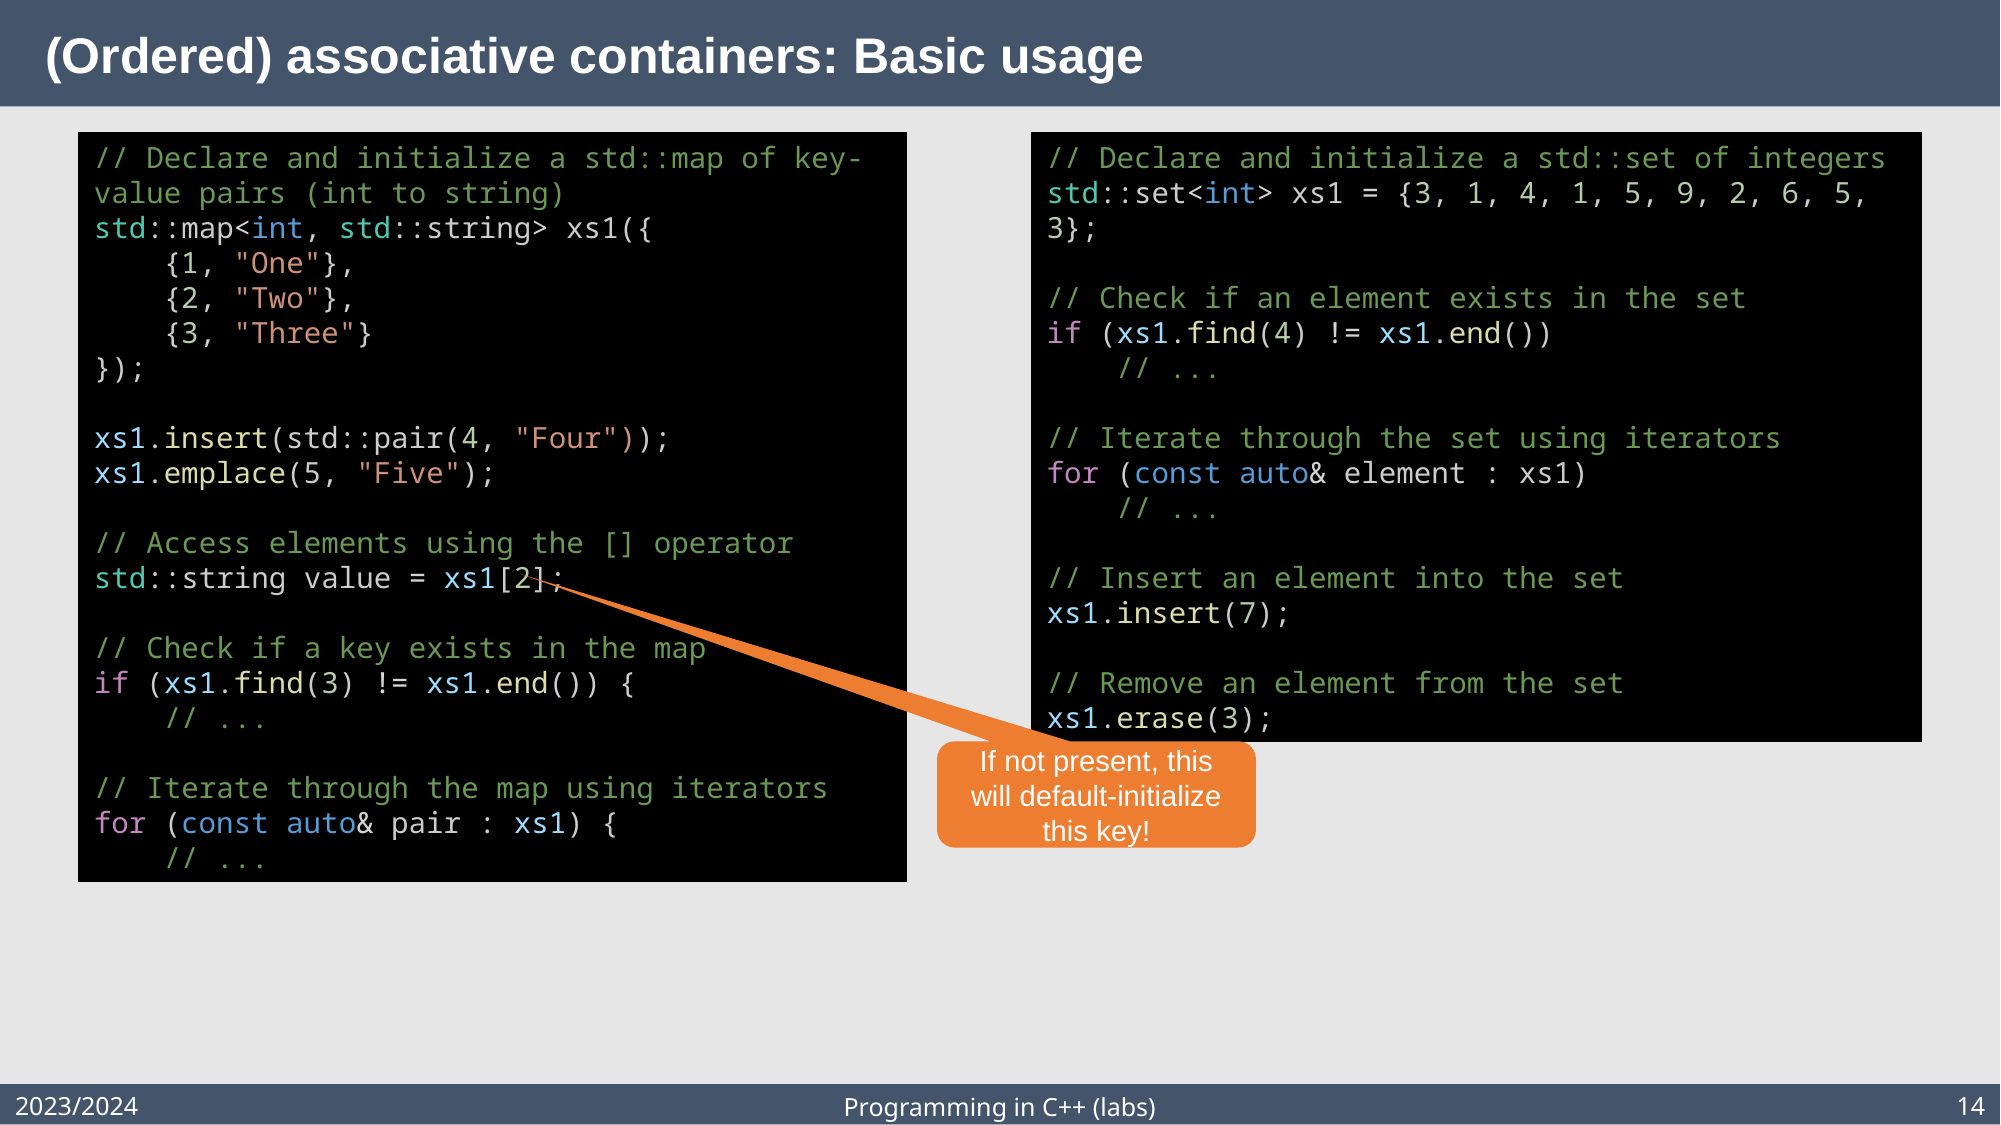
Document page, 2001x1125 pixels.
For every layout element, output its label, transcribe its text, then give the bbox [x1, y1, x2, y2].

title (Ordered) associative containers: Basic usage [0, 0, 2000, 107]
text_box 2023/2024 [0, 1082, 450, 1124]
text_box // Declare and initialize a std::set of integers std::set<int> xs1 = {3, 1, 4, 1, 5, 9, 2, 6, 5, 3}; // Check if an element exists in the set if (xs1.find(4) != xs1.end()) // ... // Iterate through the set using iterators for (const auto& element : xs1) // ... // Insert an element into the set xs1.insert(7); // Remove an element from the set xs1.erase(3); [1031, 132, 1922, 742]
text_box // Declare and initialize a std::map of key-value pairs (int to string) std::map<int, std::string> xs1({ {1, "One"}, {2, "Two"}, {3, "Three"} }); xs1.insert(std::pair(4, "Four")); xs1.emplace(5, "Five"); // Access elements using the [] operator std::string value = xs1[2]; // Check if a key exists in the map if (xs1.find(3) != xs1.end()) { // ... // Iterate through the map using iterators for (const auto& pair : xs1) { // ... [78, 132, 906, 882]
text_box Programming in C++ (labs) [662, 1084, 1338, 1125]
text_box 14 [1550, 1082, 2000, 1124]
text_box If not present, this will default-initialize this key! [519, 572, 1258, 849]
